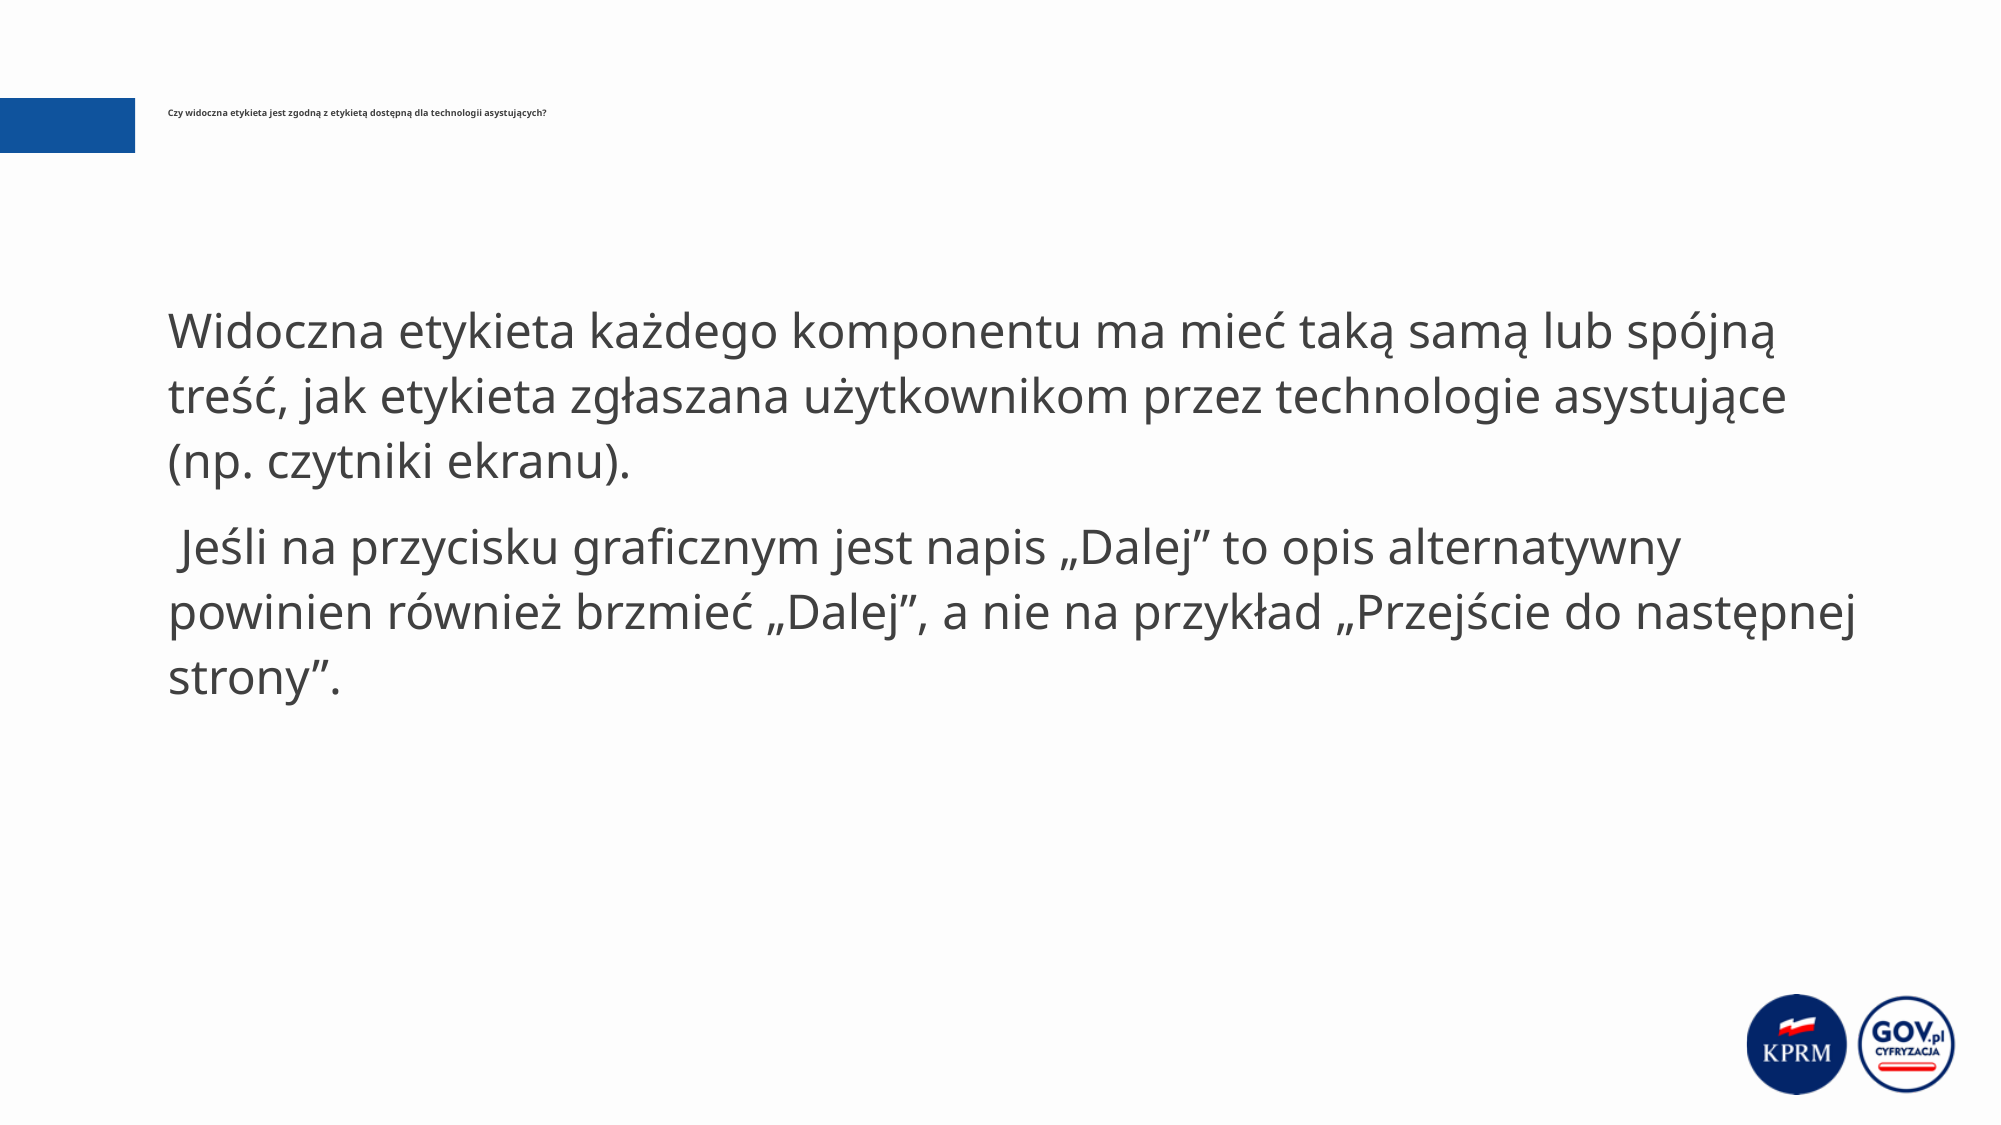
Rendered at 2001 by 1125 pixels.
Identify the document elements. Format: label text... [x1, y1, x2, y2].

list Widoczna etykieta każdego komponentu ma mieć taką samą lub spójną treść, jak etykieta zgłaszana użytkownikom przez technologie asystujące (np. czytniki ekranu). Jeśli na przycisku graficznym jest napis „Dalej” to opis alternatywny powinien również brzmieć „Dalej”, a nie na przykład „Przejście do następnej strony”. [152, 285, 1886, 1004]
picture [1746, 986, 1965, 1103]
title Czy widoczna etykieta jest zgodną z etykietą dostępną dla technologii asystujących? [152, 98, 1886, 249]
